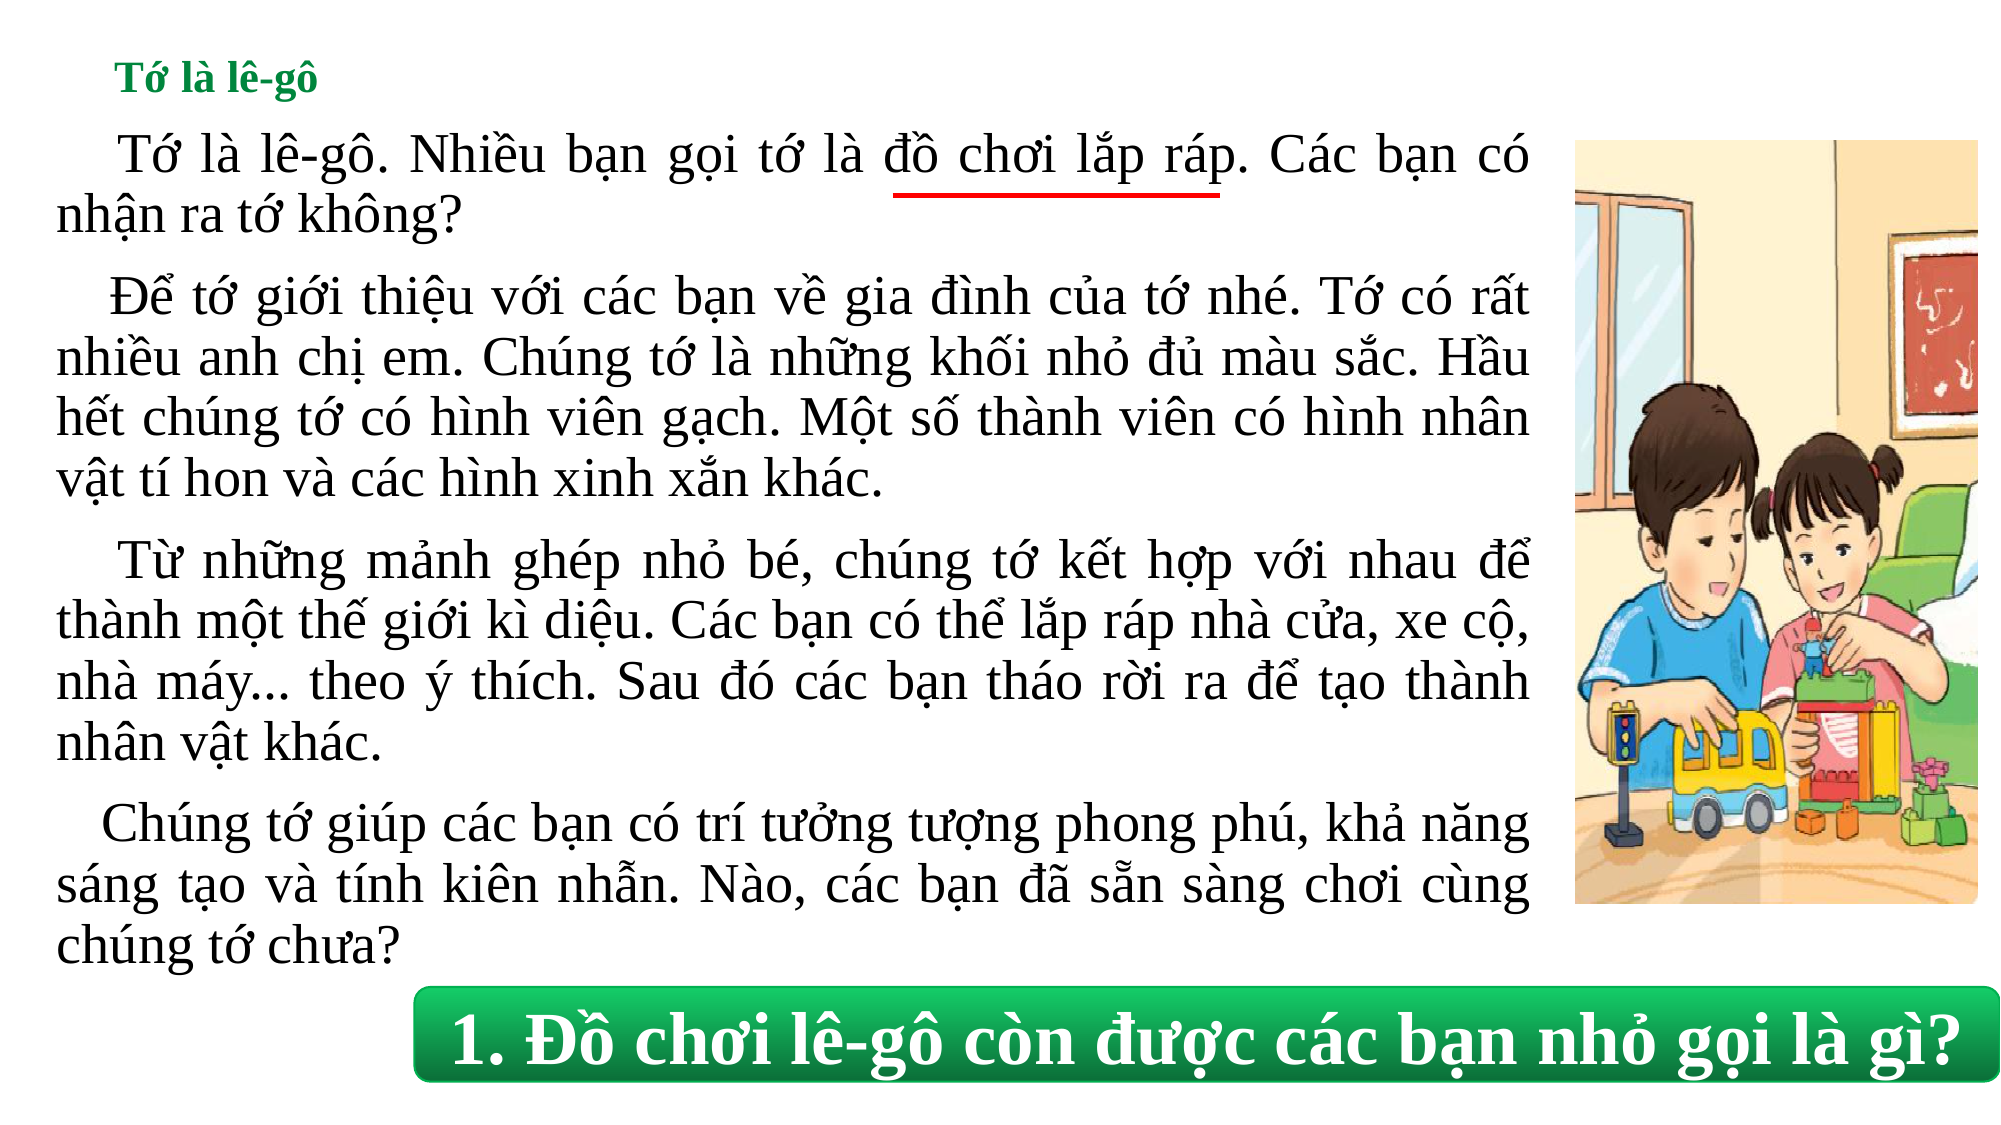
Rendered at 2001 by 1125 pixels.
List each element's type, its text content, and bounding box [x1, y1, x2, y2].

title Tớ là lê-gô [99, 45, 1900, 165]
list Tớ là lê-gô. Nhiều bạn gọi tớ là đồ chơi lắp ráp. Các bạn có nhận ra tớ không? Để tớ giới thiệu với các bạn về gia đình của tớ nhé. Tớ có rất nhiều anh chị em. Chúng tớ là những khối nhỏ đủ màu sắc. Hầu hết chúng tớ có hình viên gạch. Một số thành viên có hình nhân vật tí hon và các hình xinh xắn khác. Từ những mảnh ghép nhỏ bé, chúng tớ kết hợp với nhau để thành một thế giới kì diệu. Các bạn có thể lắp ráp nhà cửa, xe cộ, nhà máy... theo ý thích. Sau đó các bạn tháo rời ra để tạo thành nhân vật khác. Chúng tớ giúp các bạn có trí tưởng tượng phong phú, khả năng sáng tạo và tính kiên nhẫn. Nào, các bạn đã sẵn sàng chơi cùng chúng tớ chưa? (Bảo châu) [41, 116, 1548, 859]
picture [1575, 140, 1978, 904]
text_box 1. Đồ chơi lê-gô còn được các bạn nhỏ gọi là gì? [413, 985, 2000, 1083]
